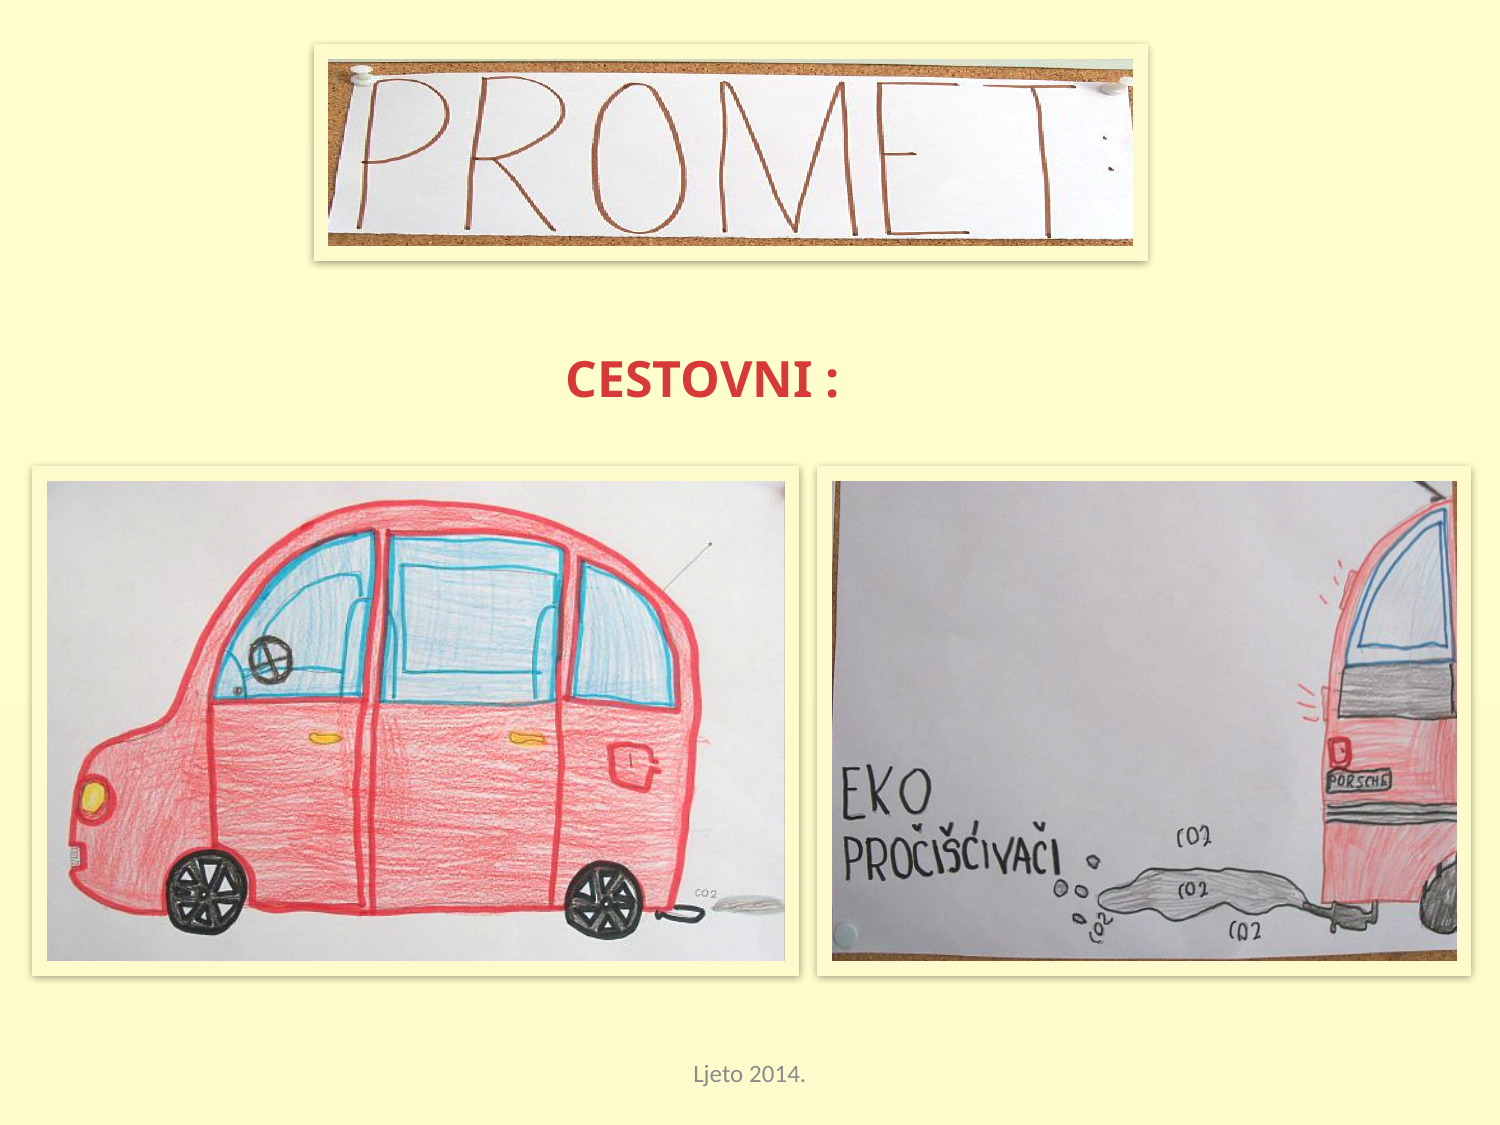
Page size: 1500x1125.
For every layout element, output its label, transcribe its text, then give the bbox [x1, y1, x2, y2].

picture [831, 480, 1457, 962]
picture [327, 58, 1134, 247]
footer Ljeto 2014. [512, 1042, 988, 1103]
picture [46, 480, 785, 962]
text_box CESTOVNI : [234, 339, 1172, 415]
